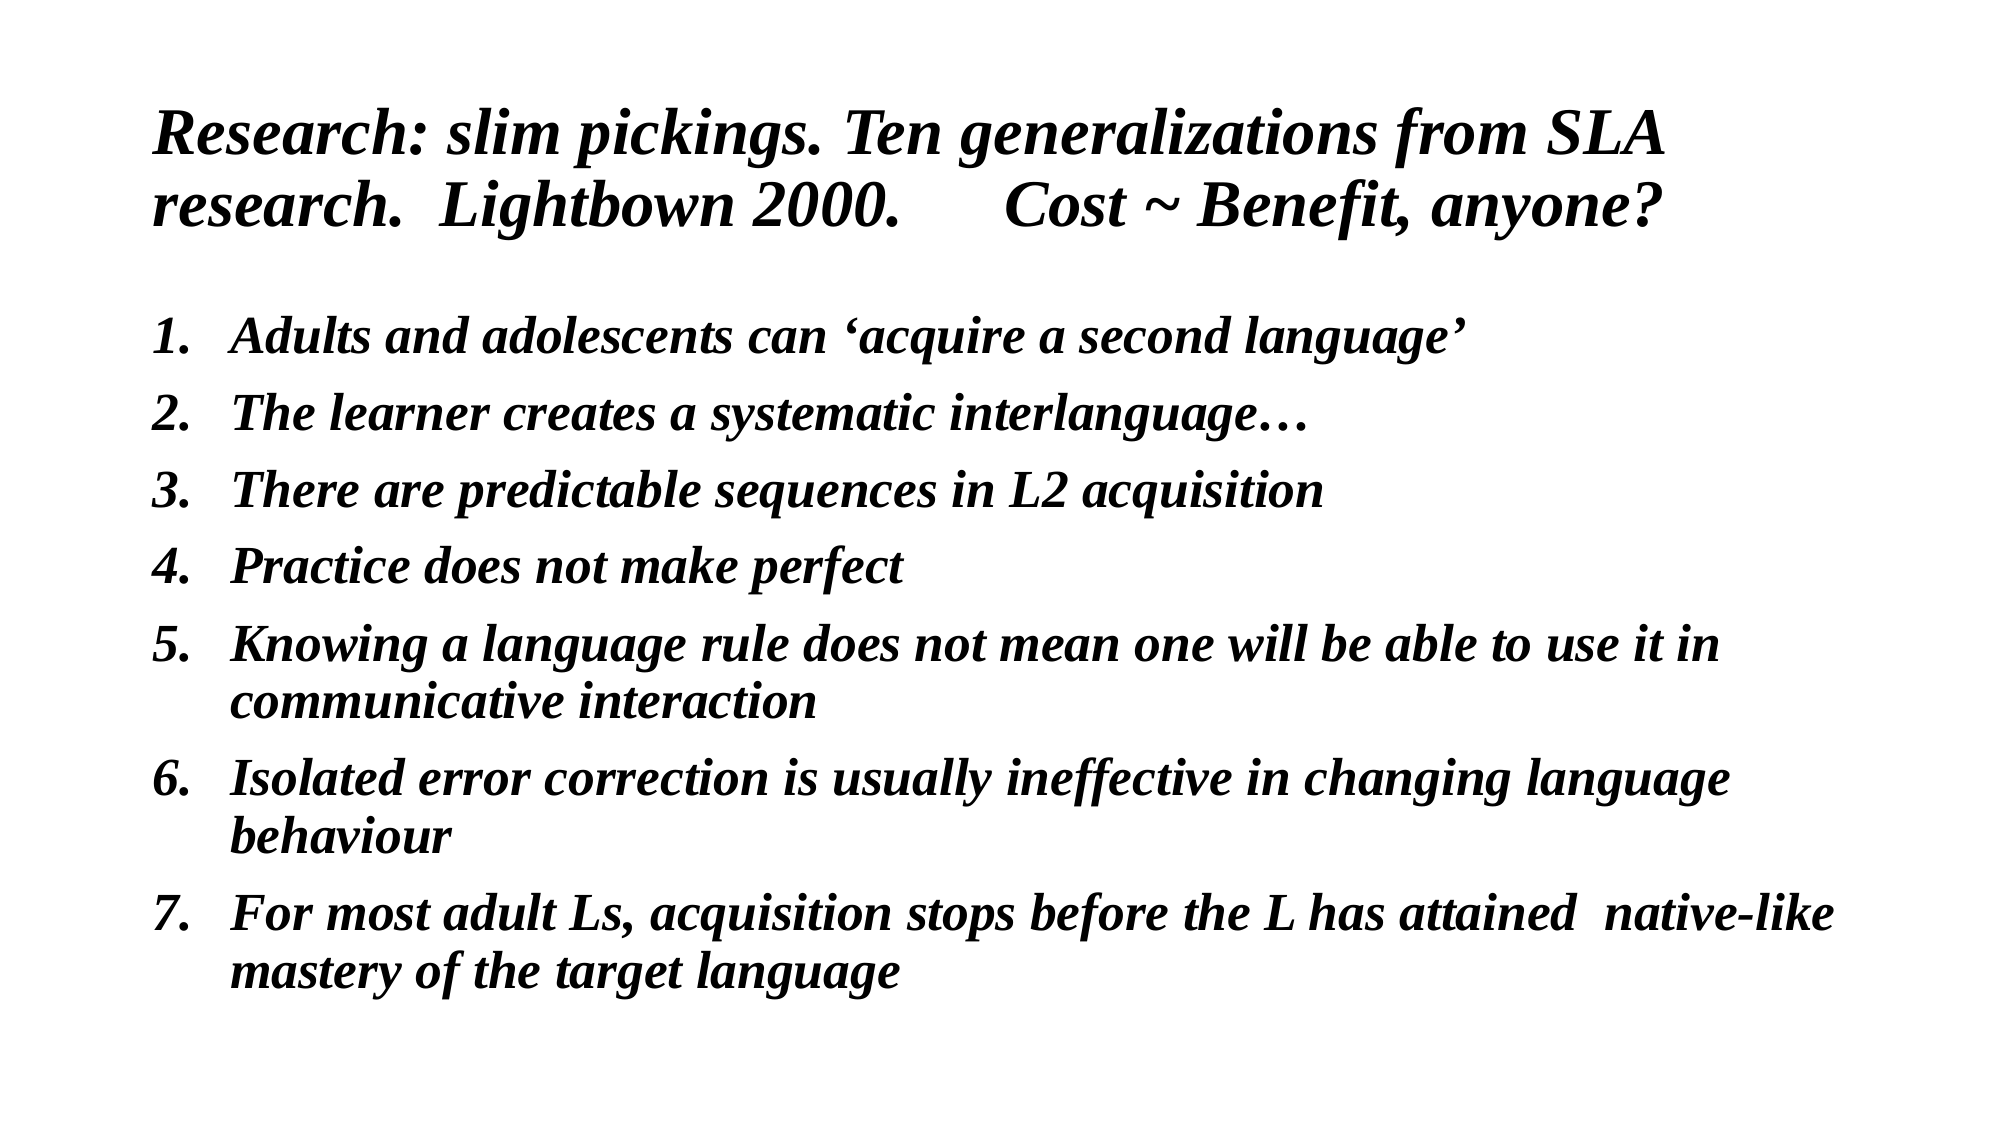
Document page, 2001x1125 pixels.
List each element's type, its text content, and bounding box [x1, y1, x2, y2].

title Research: slim pickings. Ten generalizations from SLA research. Lightbown 2000. Cost ~ Benefit, anyone? [137, 59, 1863, 278]
list Adults and adolescents can ‘acquire a second language’ The learner creates a systematic interlanguage… There are predictable sequences in L2 acquisition Practice does not make perfect Knowing a language rule does not mean one will be able to use it in communicative interaction Isolated error correction is usually ineffective in changing language behaviour For most adult Ls, acquisition stops before the L has attained native-like mastery of the target language [137, 299, 1863, 1014]
